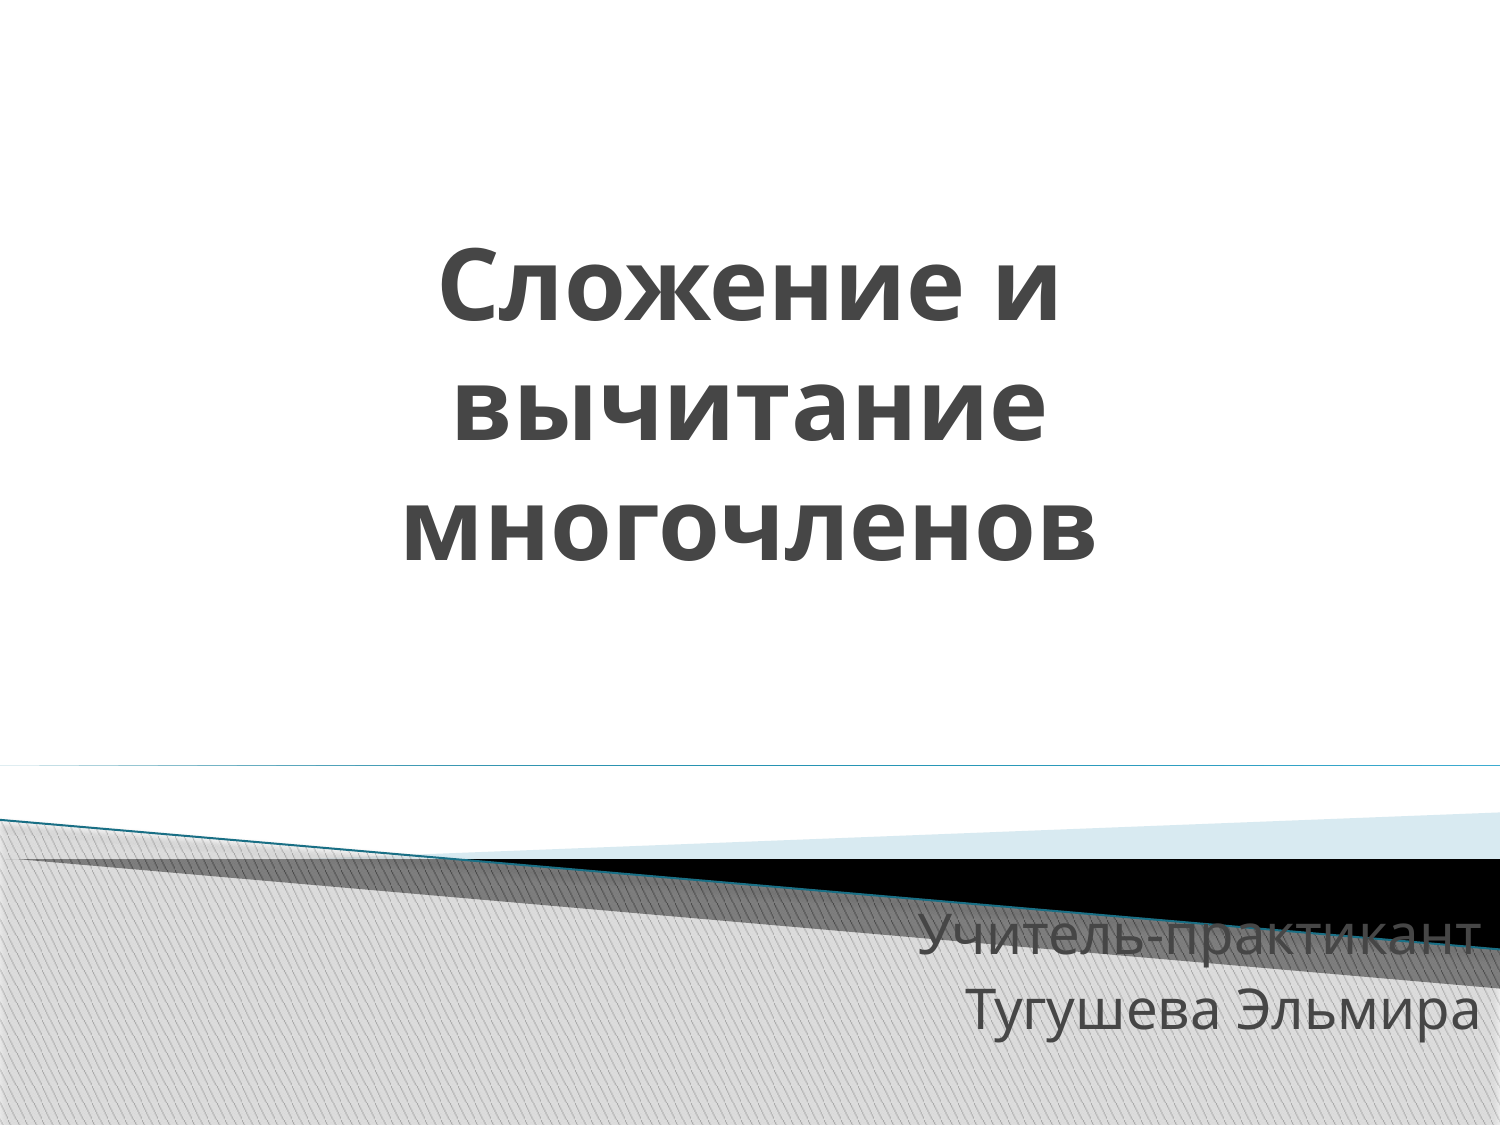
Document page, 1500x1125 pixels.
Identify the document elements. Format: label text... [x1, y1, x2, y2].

picture [5, 859, 788, 890]
subtitle Учитель-практикант Тугушева Эльмира [225, 890, 1500, 1088]
title Сложение и вычитание многочленов [112, 287, 1388, 588]
